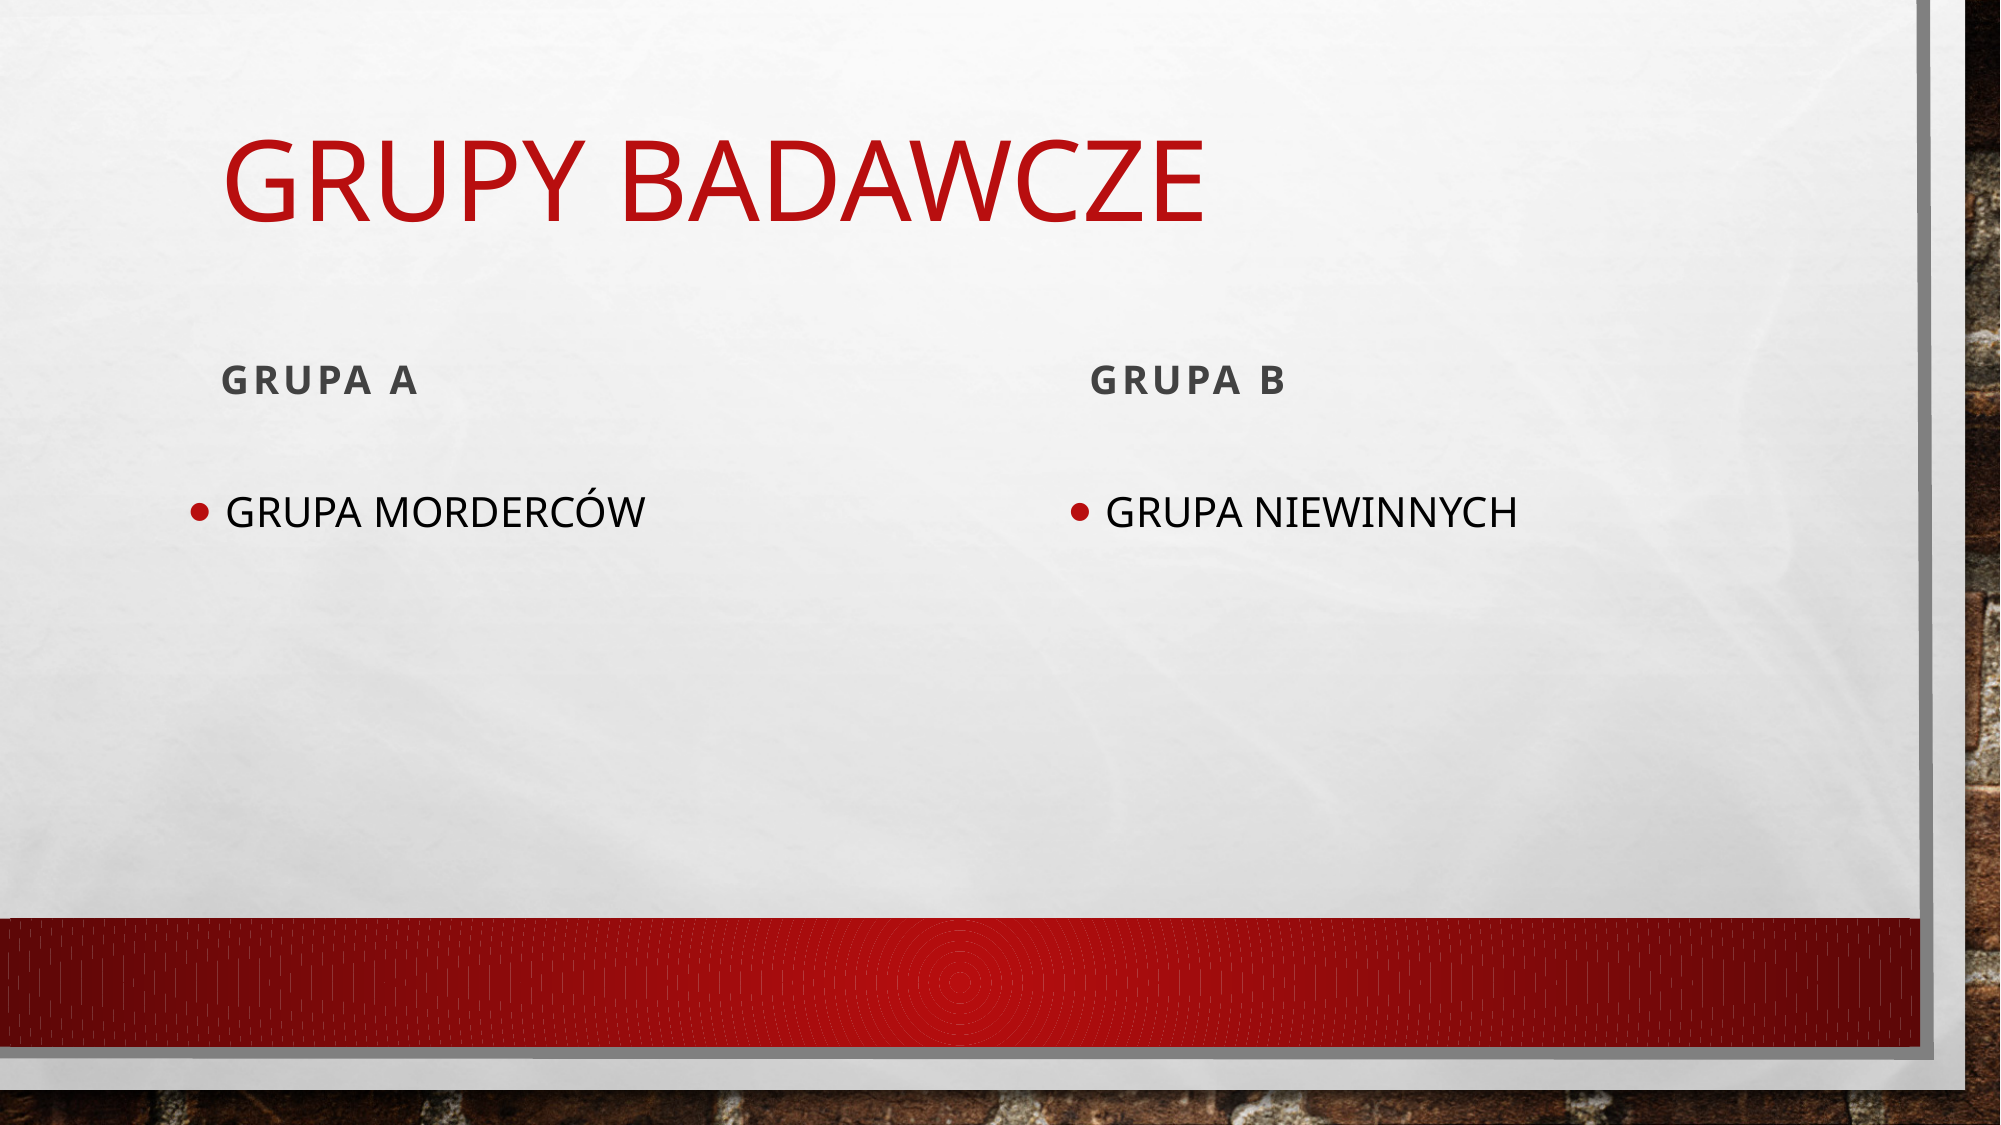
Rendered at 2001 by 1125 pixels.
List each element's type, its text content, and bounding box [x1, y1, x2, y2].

list Grupa B [1074, 306, 1862, 411]
list Grupa A [205, 306, 993, 411]
picture [0, 0, 2000, 1125]
list Grupa niewinnych [1053, 424, 1841, 588]
list Grupa morderców [173, 394, 961, 618]
title Grupy badawcze [205, 62, 1875, 308]
